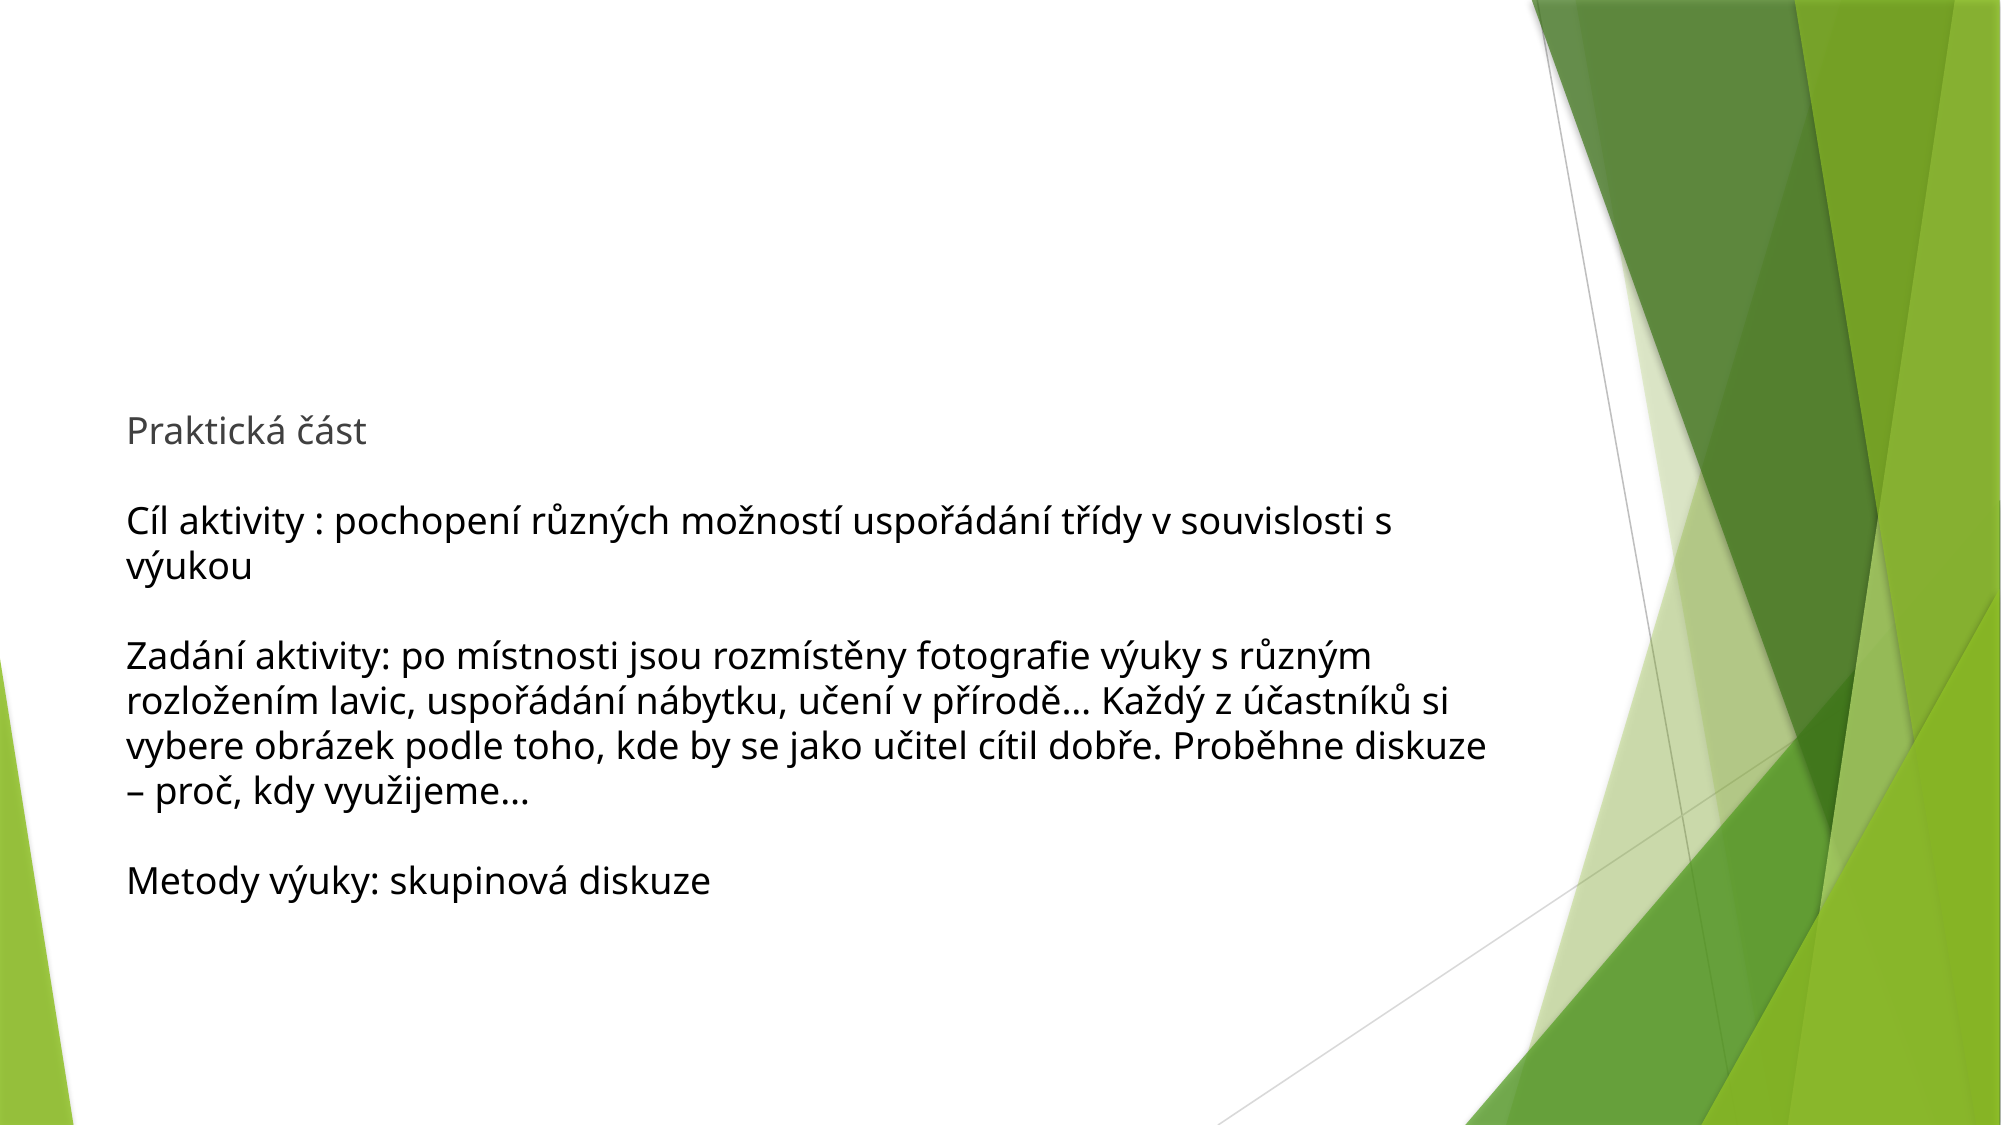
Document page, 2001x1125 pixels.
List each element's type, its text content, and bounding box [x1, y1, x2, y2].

list Praktická část Cíl aktivity : pochopení různých možností uspořádání třídy v souvislosti s výukou Zadání aktivity: po místnosti jsou rozmístěny fotografie výuky s různým rozložením lavic, uspořádání nábytku, učení v přírodě… Každý z účastníků si vybere obrázek podle toho, kde by se jako učitel cítil dobře. Proběhne diskuze – proč, kdy využijeme… Metody výuky: skupinová diskuze [111, 354, 1522, 992]
